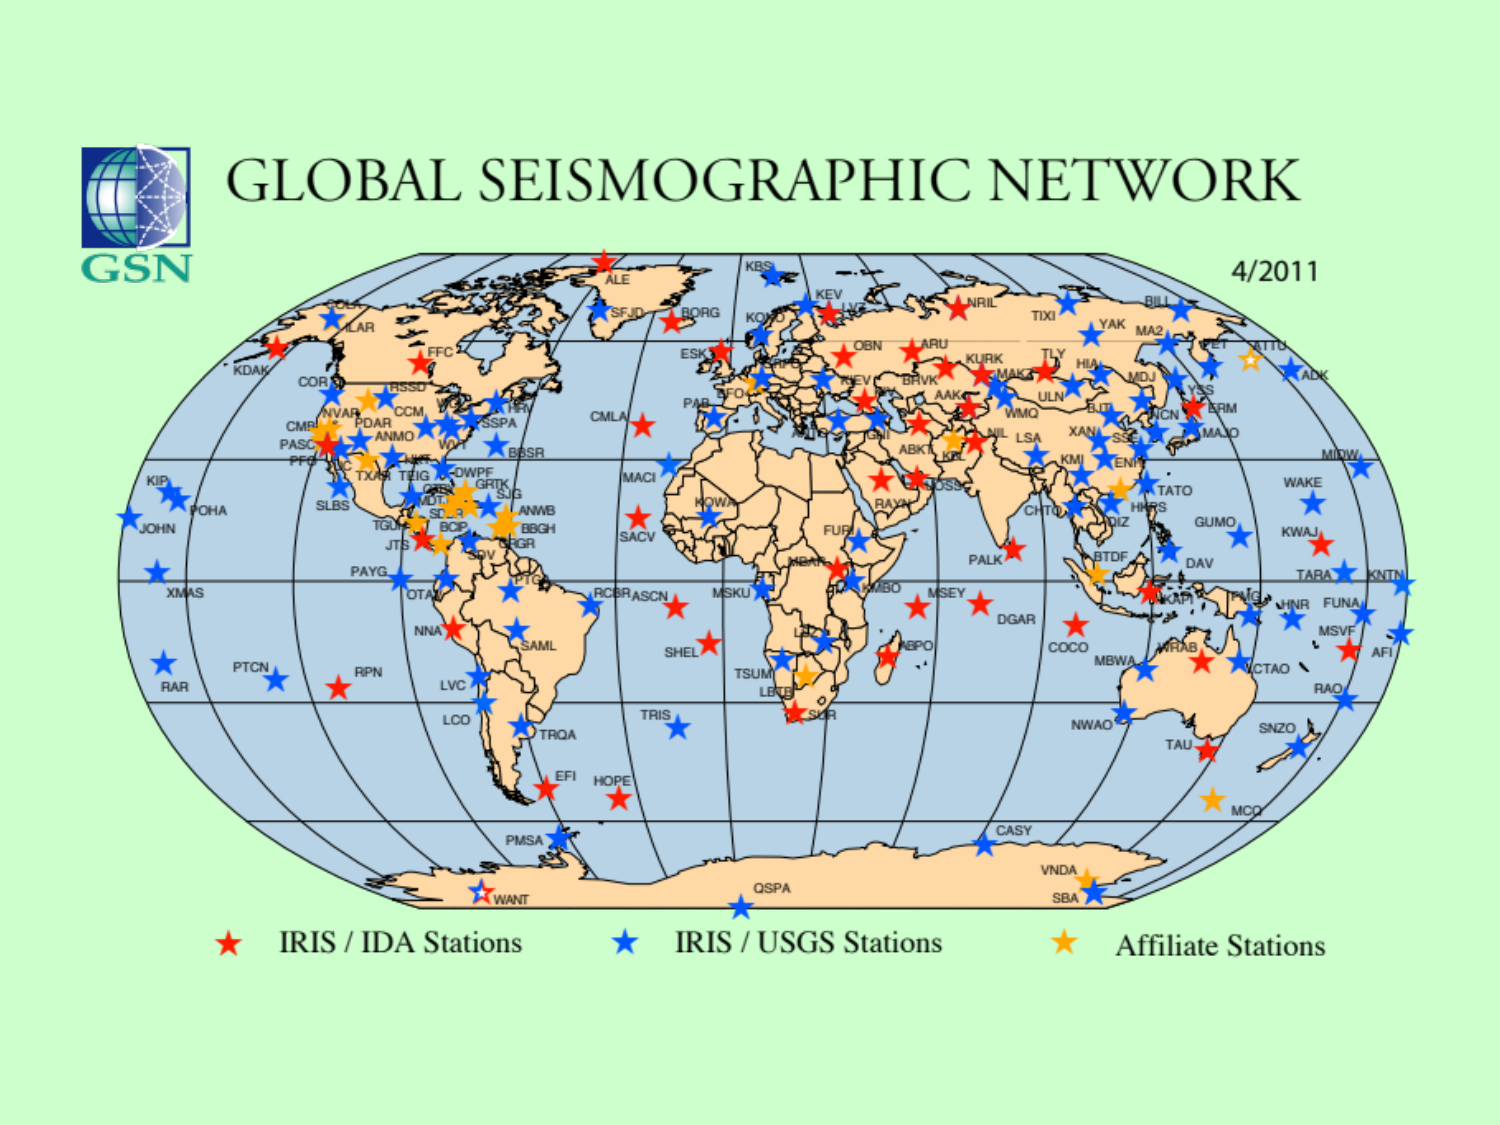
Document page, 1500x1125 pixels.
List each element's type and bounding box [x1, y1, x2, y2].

picture [19, 119, 1472, 968]
